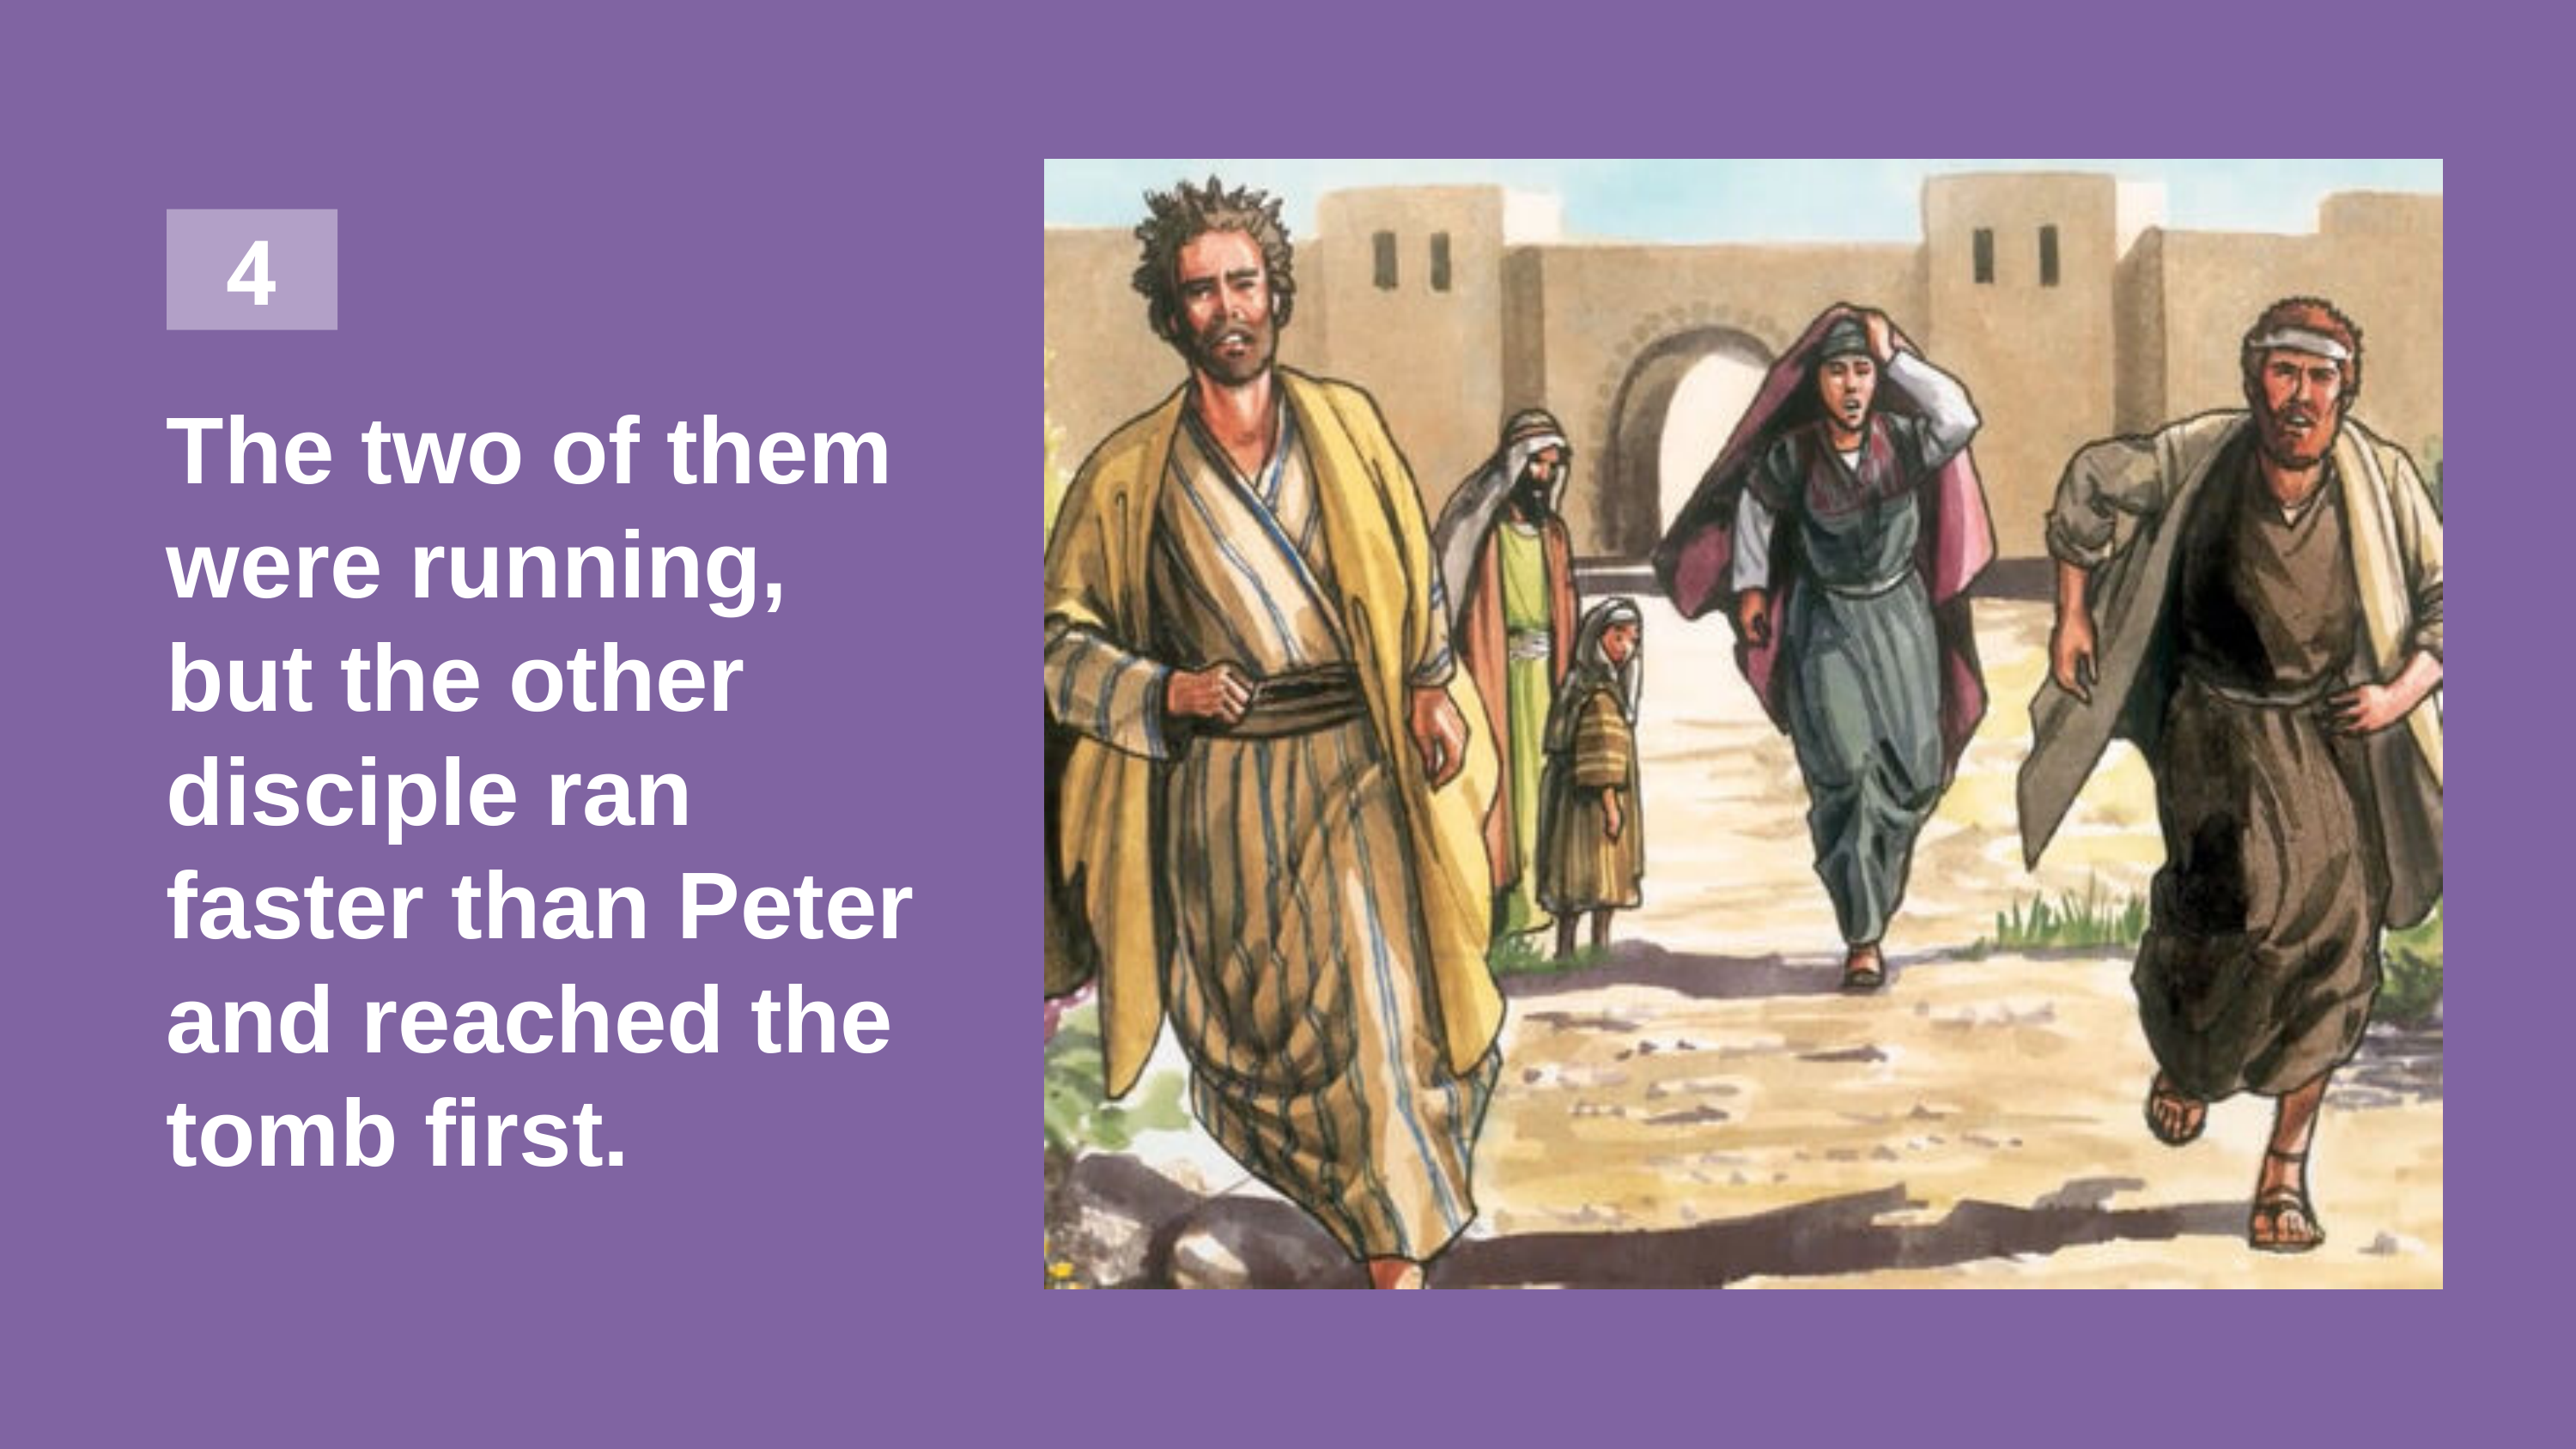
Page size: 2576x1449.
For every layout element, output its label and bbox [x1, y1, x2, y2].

text_box [166, 209, 956, 1194]
picture [1044, 159, 2443, 1290]
